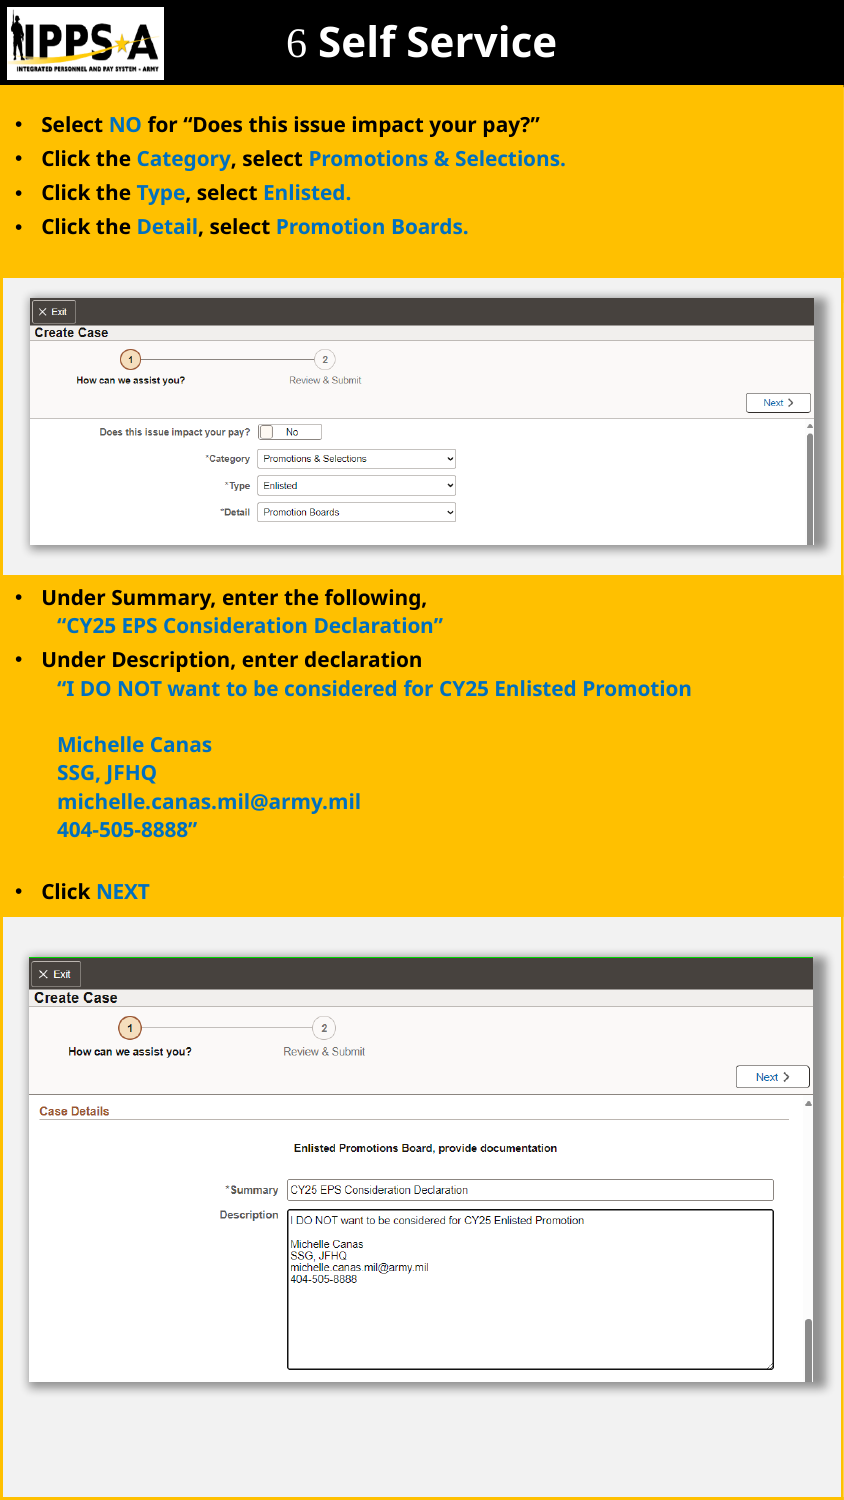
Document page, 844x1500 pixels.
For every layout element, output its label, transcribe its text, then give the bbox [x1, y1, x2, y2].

picture [29, 298, 814, 545]
table_cell [3, 914, 841, 1497]
text_box Under Summary, enter the following, “CY25 EPS Consideration Declaration” Under Description, enter declaration “I DO NOT want to be considered for CY25 Enlisted Promotion Michelle Canas SSG, JFHQ michelle.canas.mil@army.mil 404-505-8888” Click NEXT [0, 578, 843, 914]
picture [29, 957, 813, 1382]
title  Self Service [0, 0, 844, 84]
list Select NO for “Does this issue impact your pay?” Click the Category, select Promotions & Selections. Click the Type, select Enlisted. Click the Detail, select Promotion Boards. [0, 88, 844, 272]
table_header [3, 278, 841, 578]
